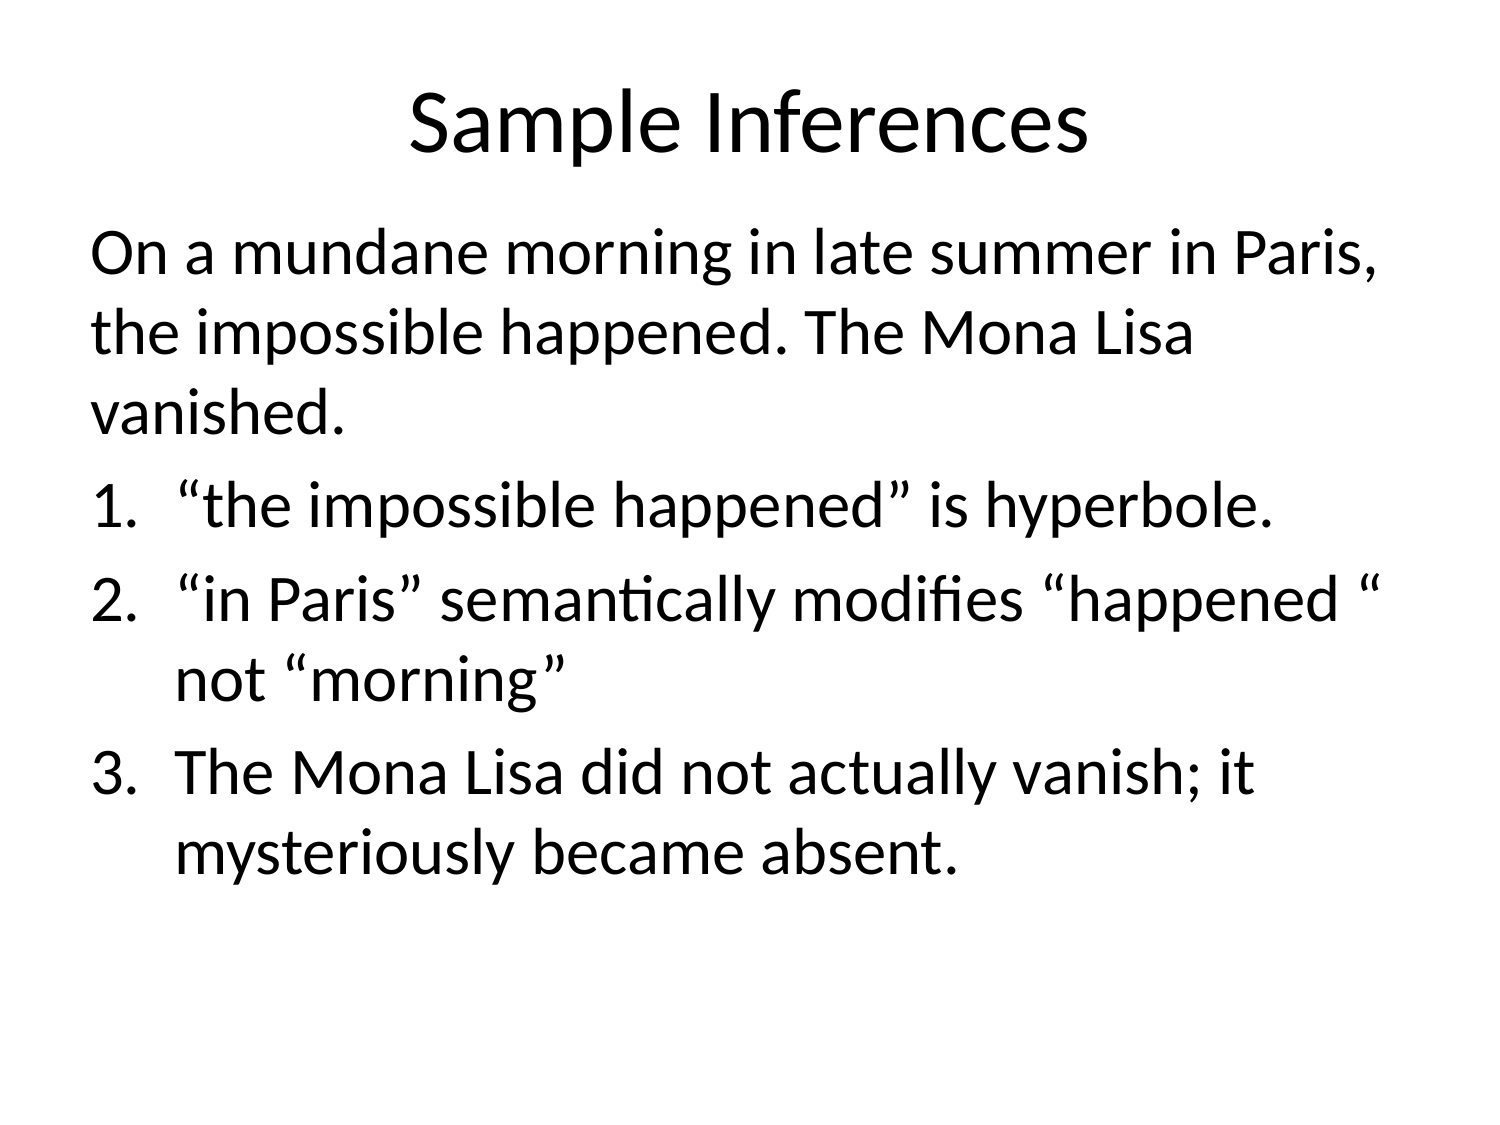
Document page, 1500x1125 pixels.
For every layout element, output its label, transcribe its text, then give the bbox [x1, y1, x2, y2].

title Sample Inferences [75, 45, 1425, 188]
list On a mundane morning in late summer in Paris, the impossible happened. The Mona Lisa vanished. “the impossible happened” is hyperbole. “in Paris” semantically modifies “happened “ not “morning” The Mona Lisa did not actually vanish; it mysteriously became absent. [75, 200, 1425, 1005]
